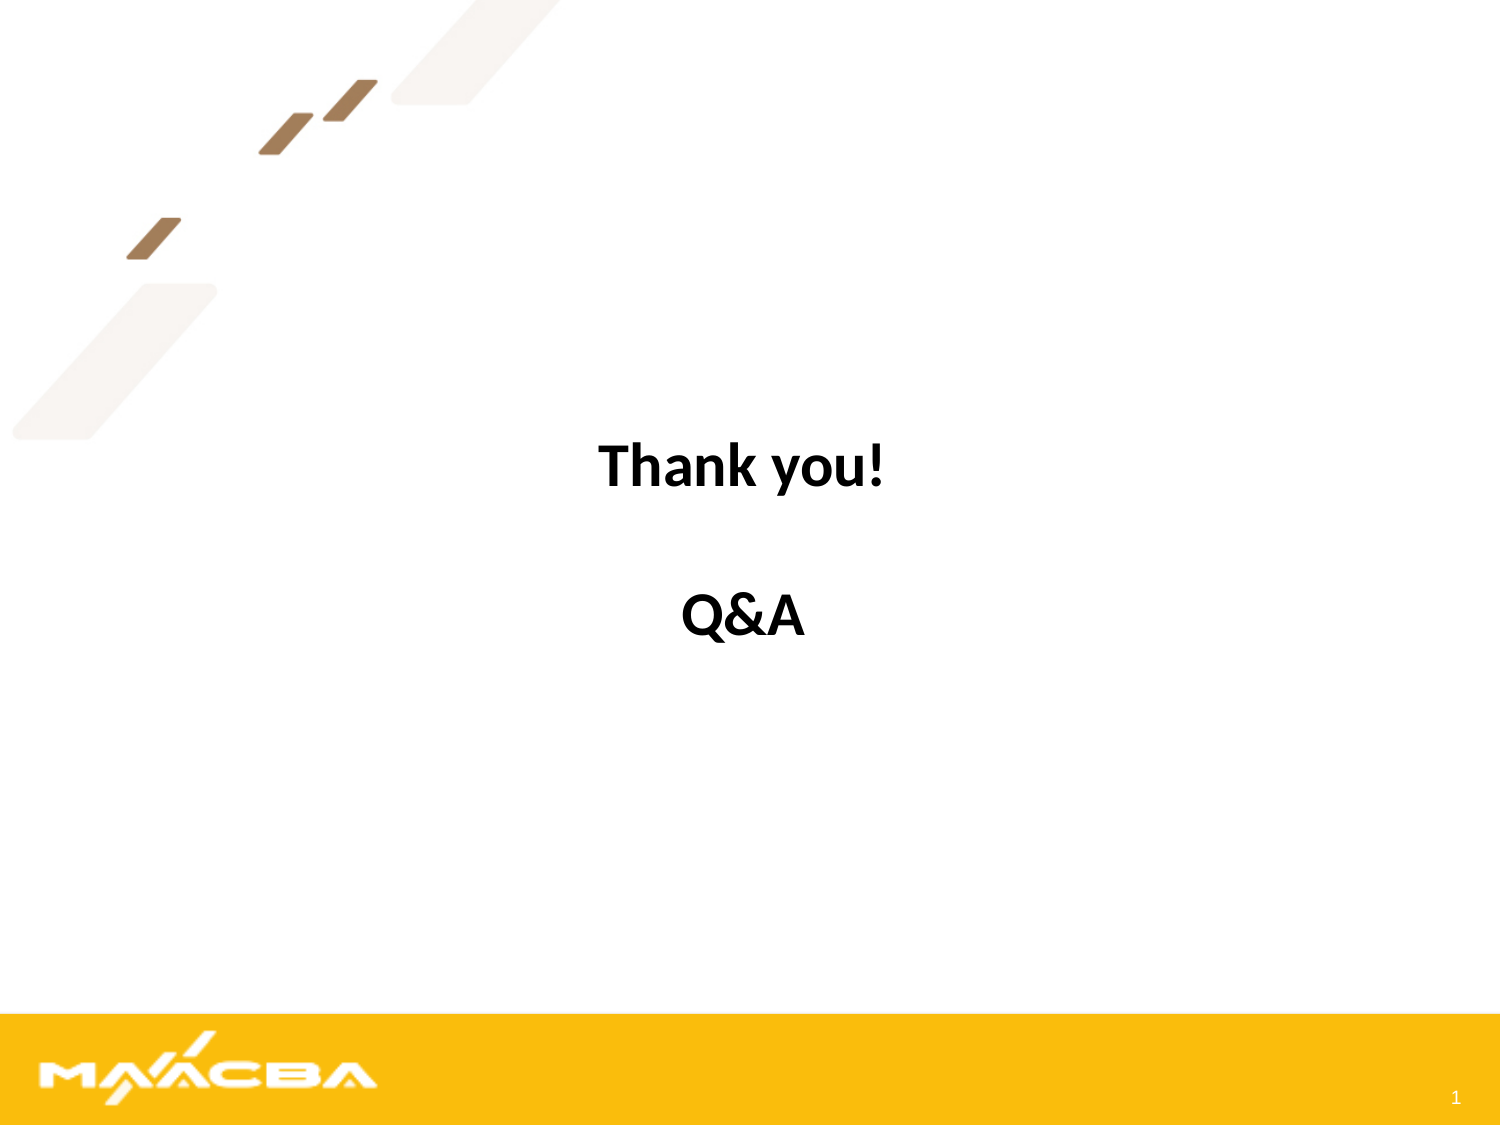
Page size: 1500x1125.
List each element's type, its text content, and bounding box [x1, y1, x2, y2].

text_box [0, 1013, 1500, 1125]
text_box 1 [1380, 1053, 1477, 1125]
picture [35, 1025, 384, 1110]
title Thank you! Q&A [105, 415, 1381, 657]
picture [0, 0, 609, 497]
